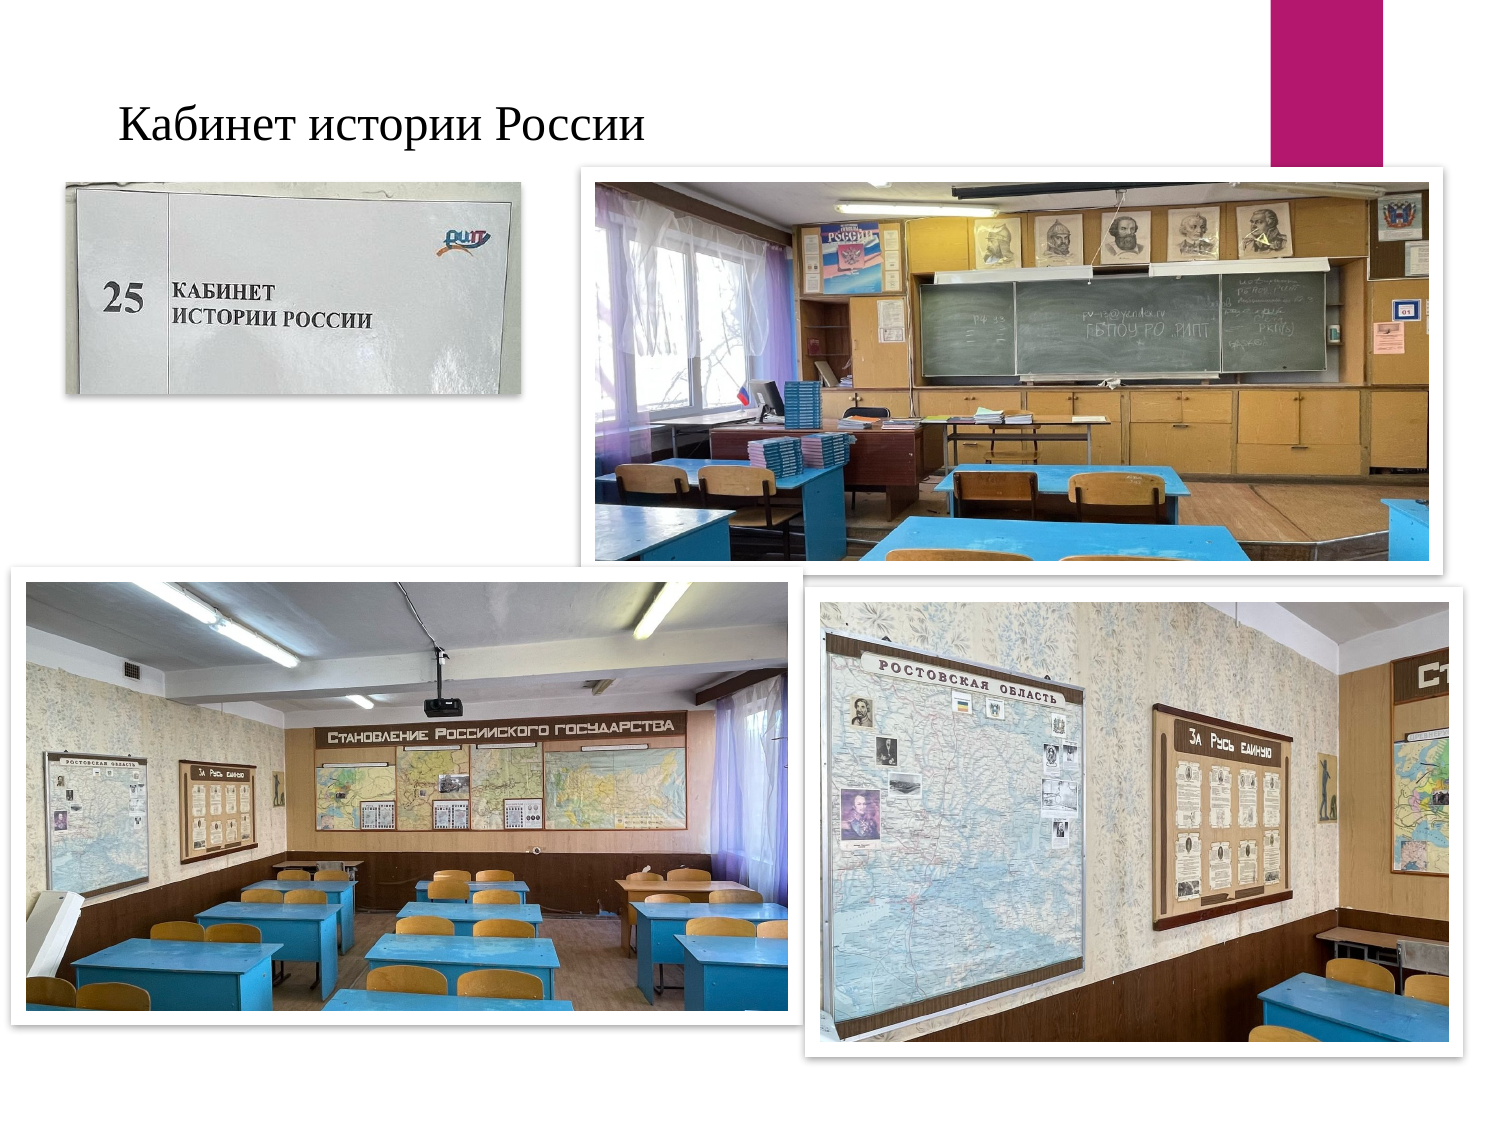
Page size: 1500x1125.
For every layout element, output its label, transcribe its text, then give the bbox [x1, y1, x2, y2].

picture [819, 601, 1449, 1043]
picture [595, 181, 1429, 561]
title Кабинет истории России [103, 59, 1397, 188]
picture [25, 581, 788, 1011]
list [65, 182, 522, 394]
